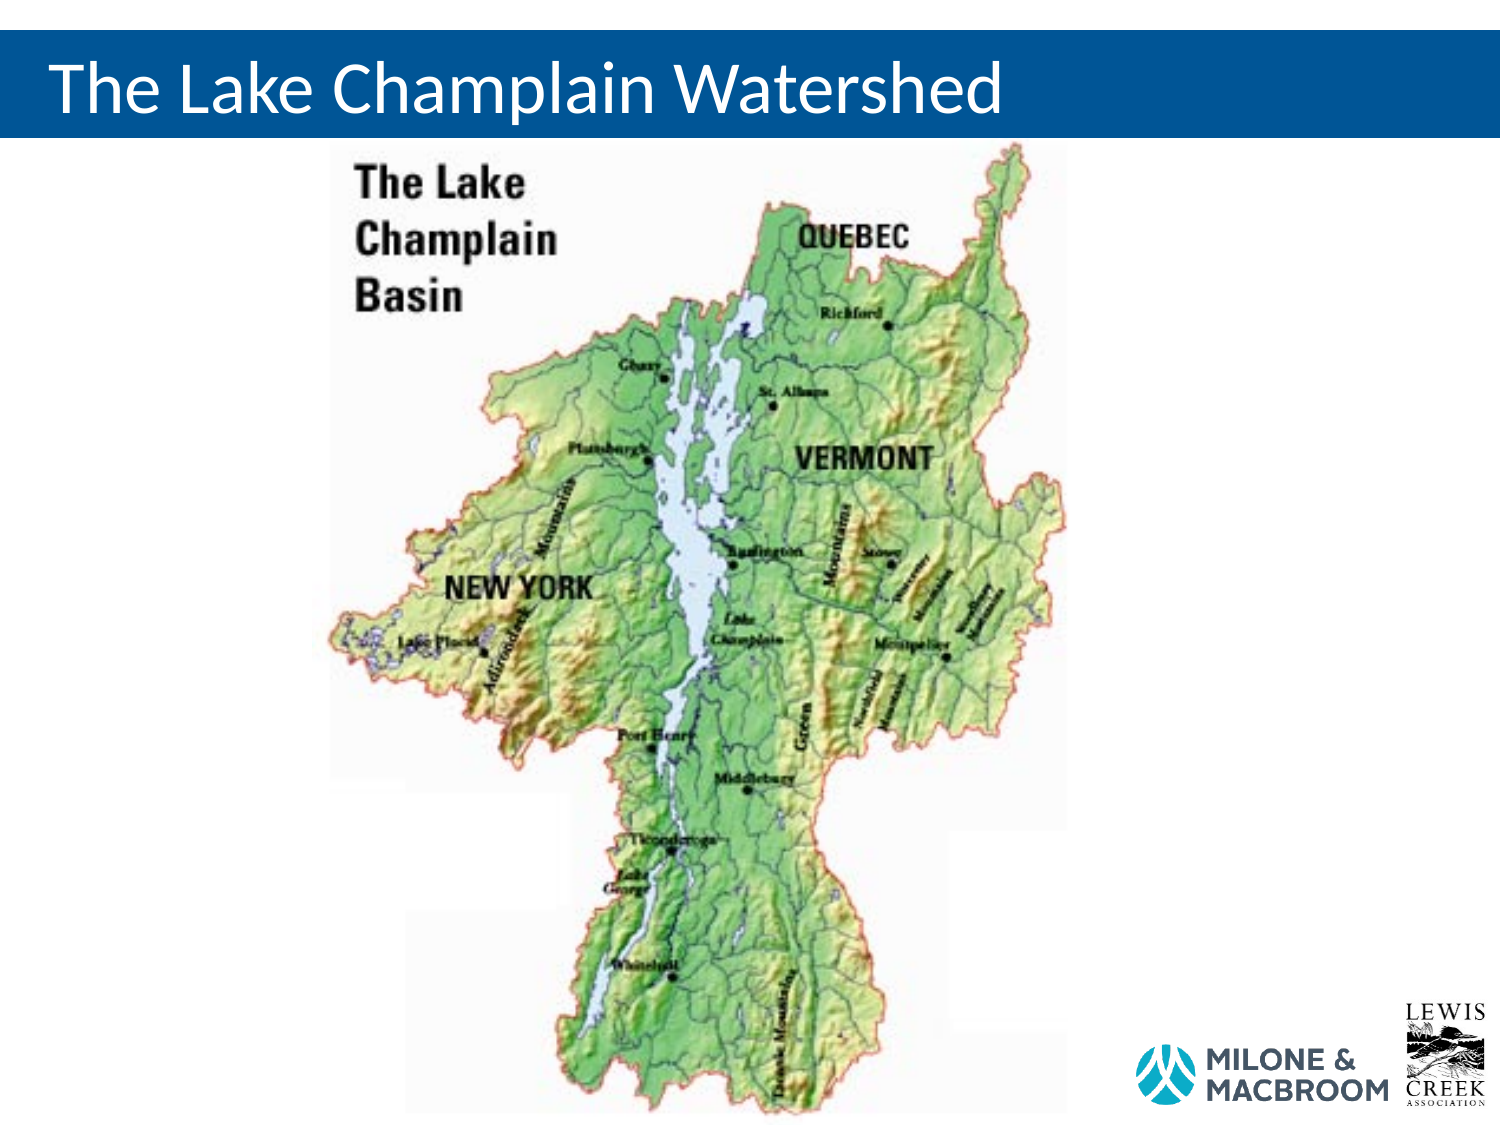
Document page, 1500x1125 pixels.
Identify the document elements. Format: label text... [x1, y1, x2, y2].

picture [1136, 1044, 1388, 1105]
picture [312, 133, 1079, 1125]
text_box The Lake Champlain Watershed [0, 31, 1499, 137]
picture [1399, 999, 1492, 1112]
